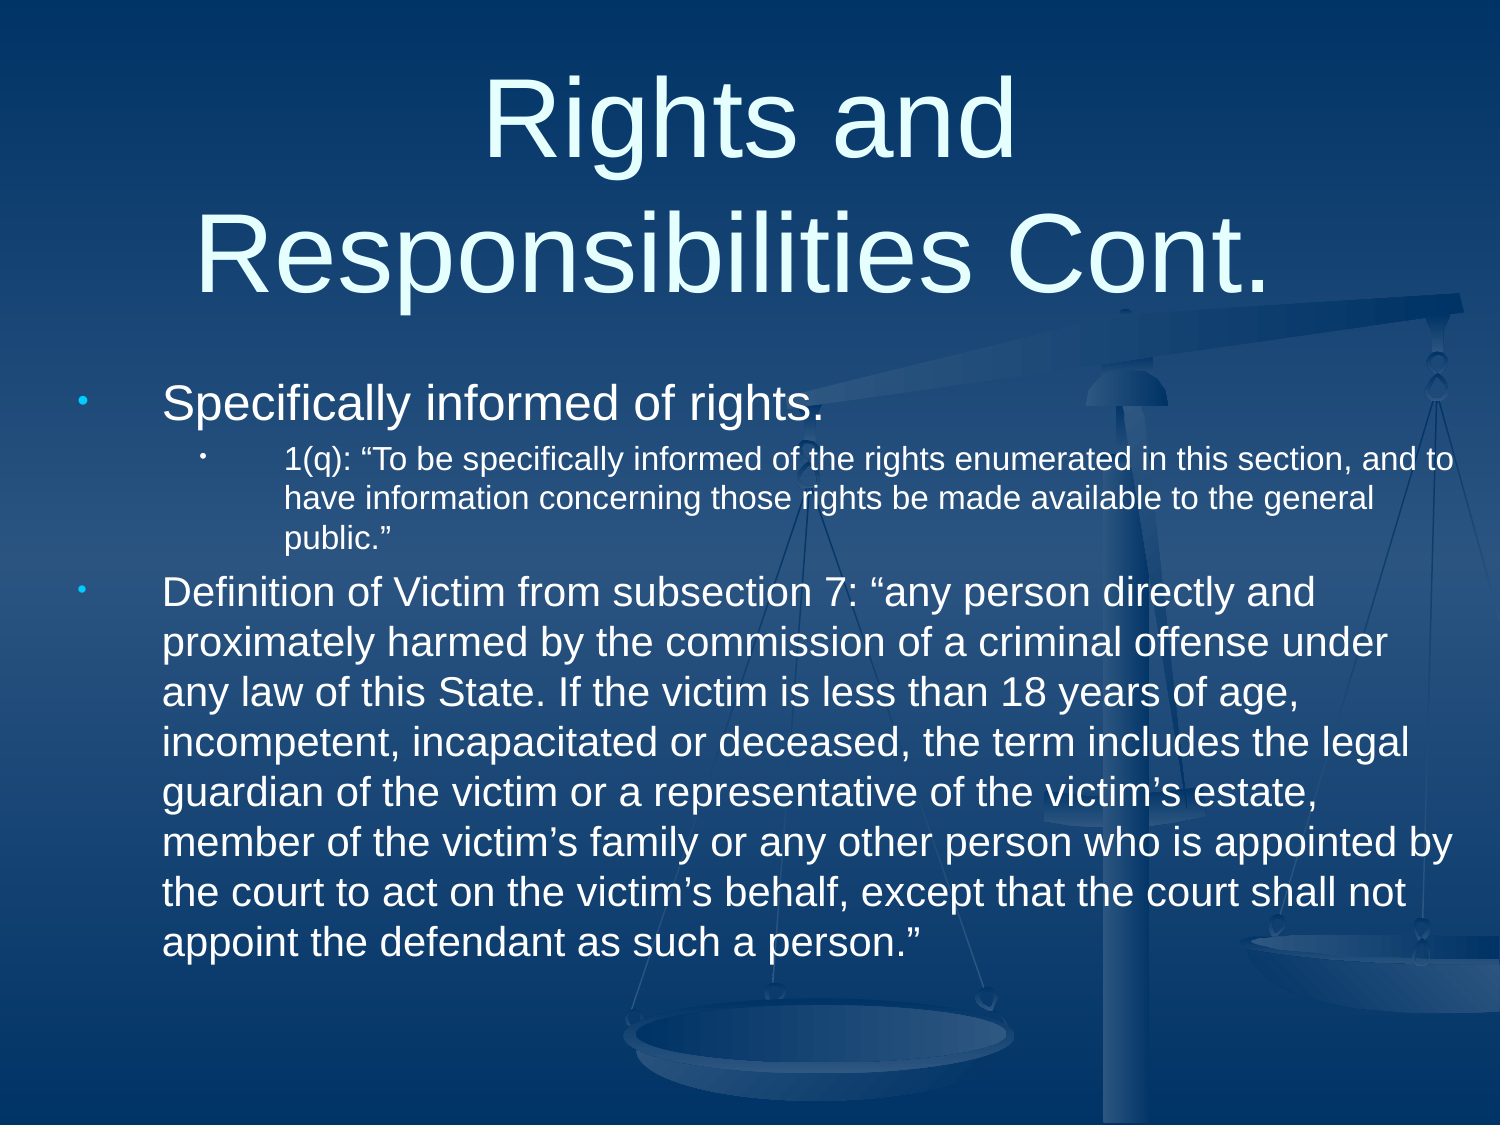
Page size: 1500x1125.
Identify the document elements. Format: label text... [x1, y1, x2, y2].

subtitle Specifically informed of rights. 1(q): “To be specifically informed of the rights enumerated in this section, and to have information concerning those rights be made available to the general public.” Definition of Victim from subsection 7: “any person directly and proximately harmed by the commission of a criminal offense under any law of this State. If the victim is less than 18 years of age, incompetent, incapacitated or deceased, the term includes the legal guardian of the victim or a representative of the victim’s estate, member of the victim’s family or any other person who is appointed by the court to act on the victim’s behalf, except that the court shall not appoint the defendant as such a person.” [62, 362, 1475, 1065]
title Rights and Responsibilities Cont. [112, 37, 1388, 323]
